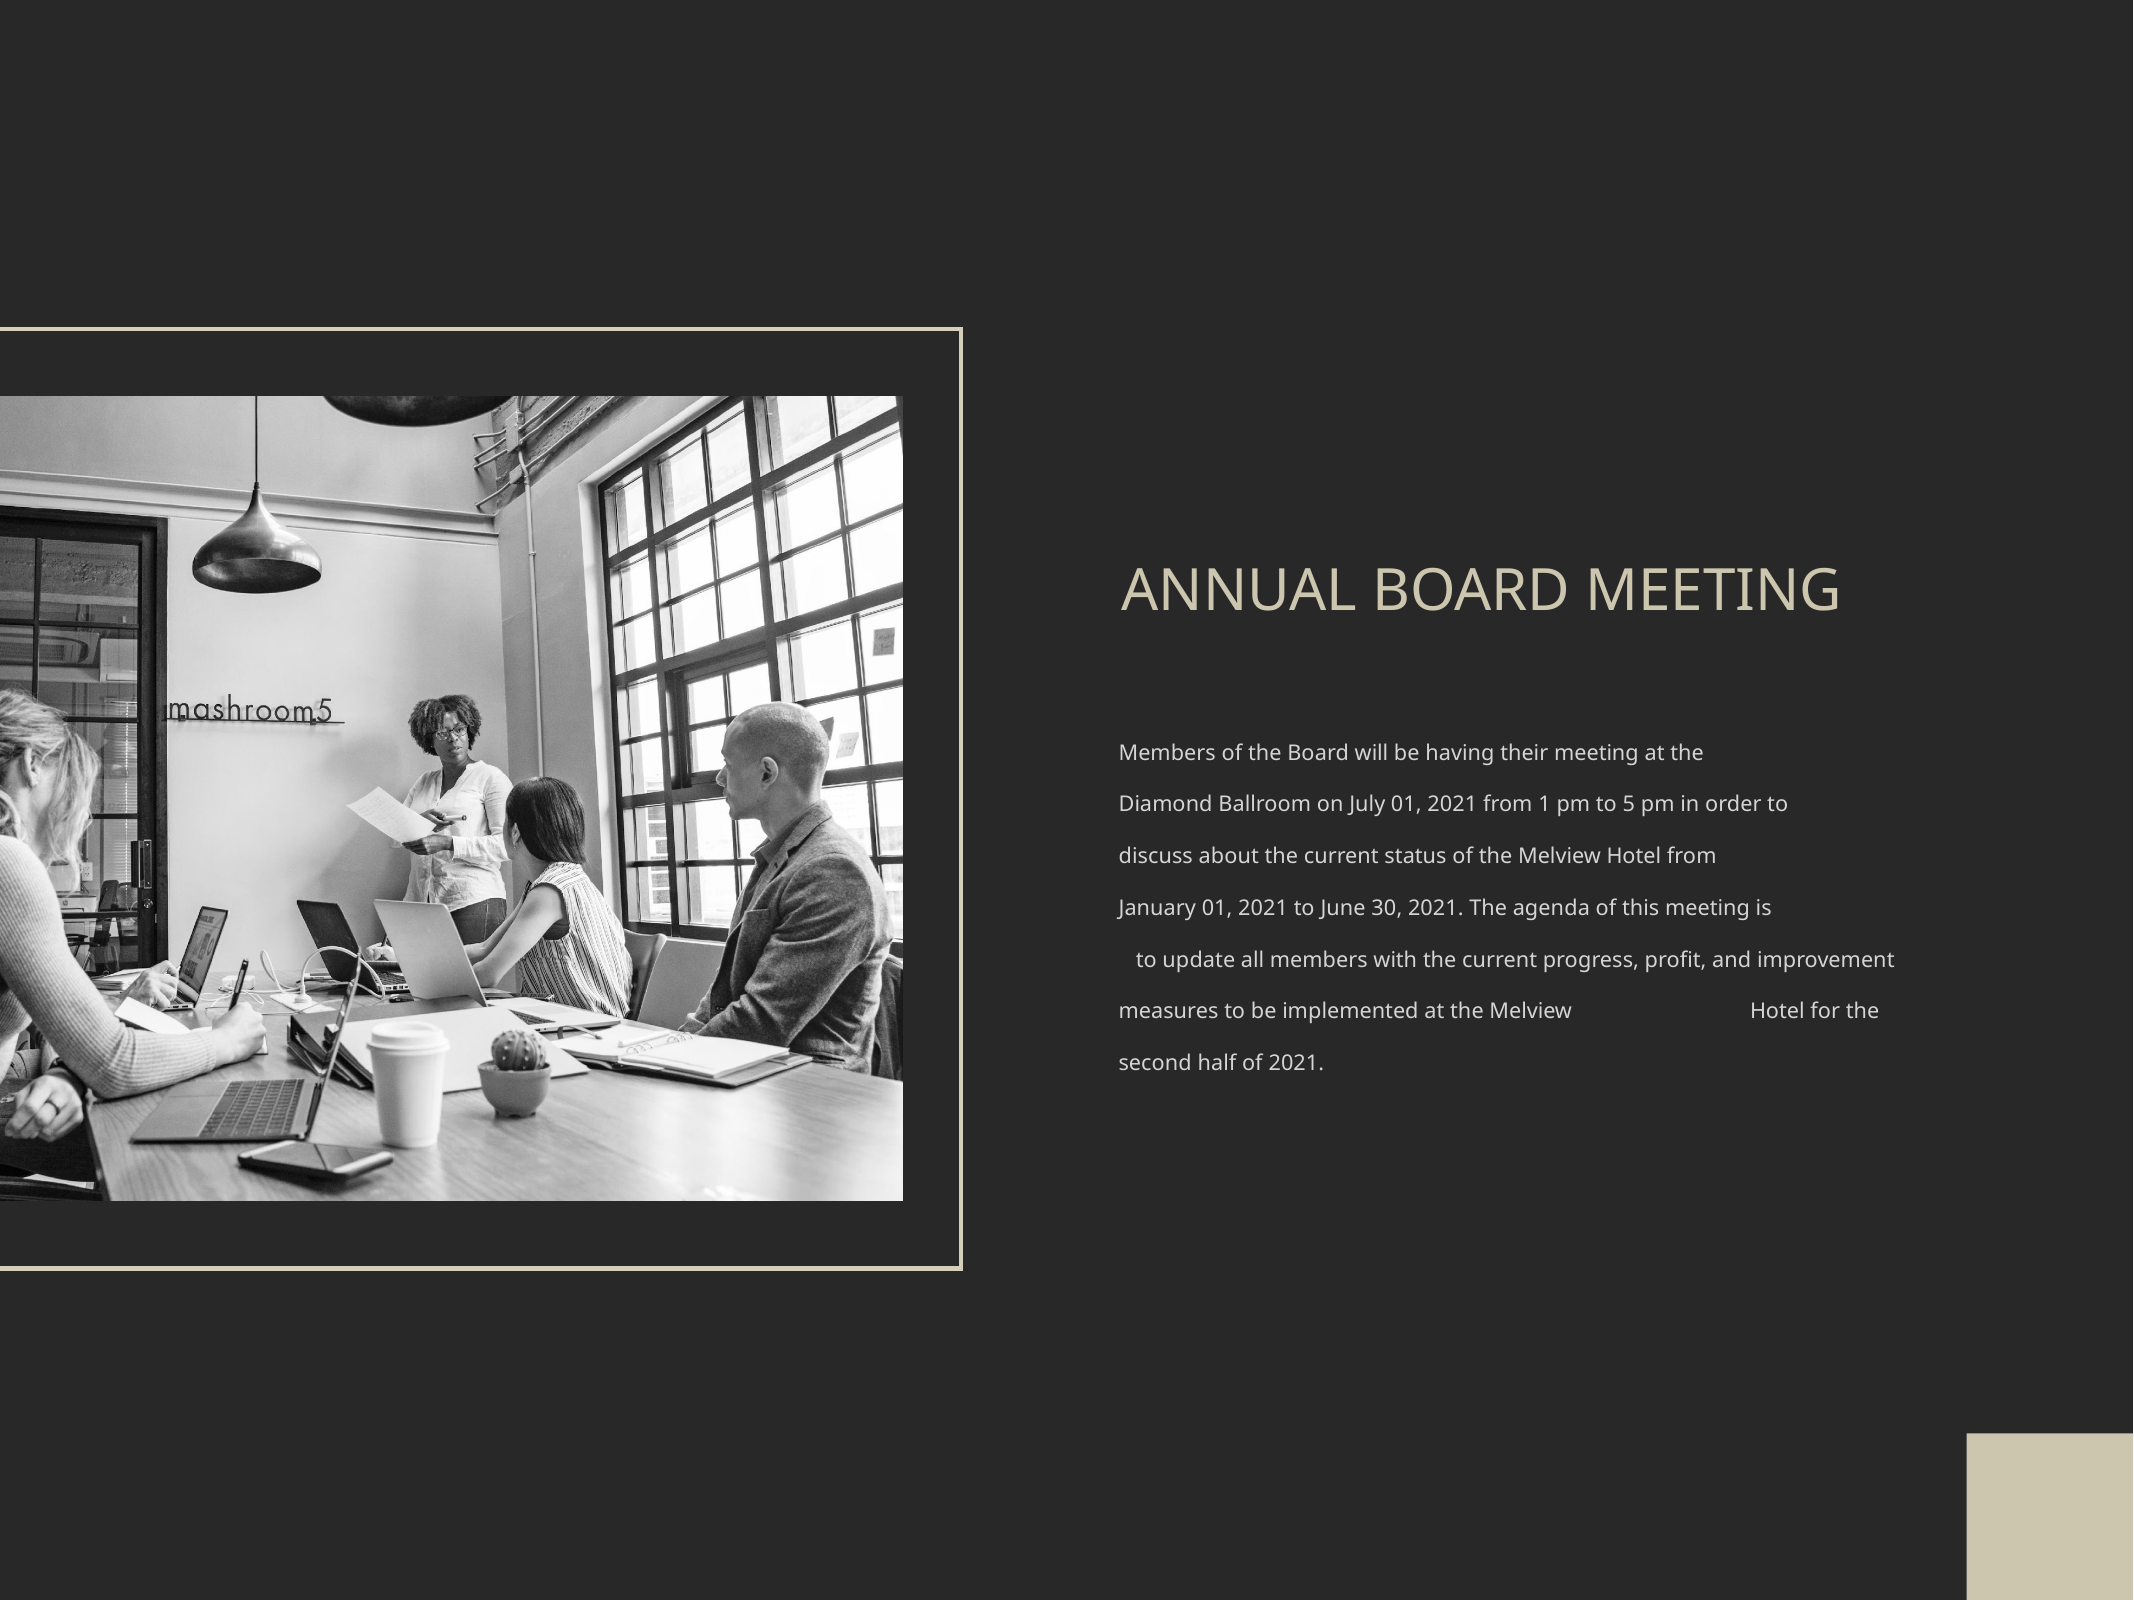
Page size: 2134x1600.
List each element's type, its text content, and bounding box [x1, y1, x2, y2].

picture [0, 396, 904, 1201]
text_box Members of the Board will be having their meeting at the Diamond Ballroom on July 01, 2021 from 1 pm to 5 pm in order to discuss about the current status of the Melview Hotel from January 01, 2021 to June 30, 2021. The agenda of this meeting is to update all members with the current progress, profit, and improvement measures to be implemented at the Melview Hotel for the second half of 2021. [1114, 722, 1914, 1148]
text_box [1966, 1433, 2134, 1600]
text_box ANNUAL BOARD MEETING [1117, 542, 1955, 633]
text_box [0, 328, 961, 1269]
